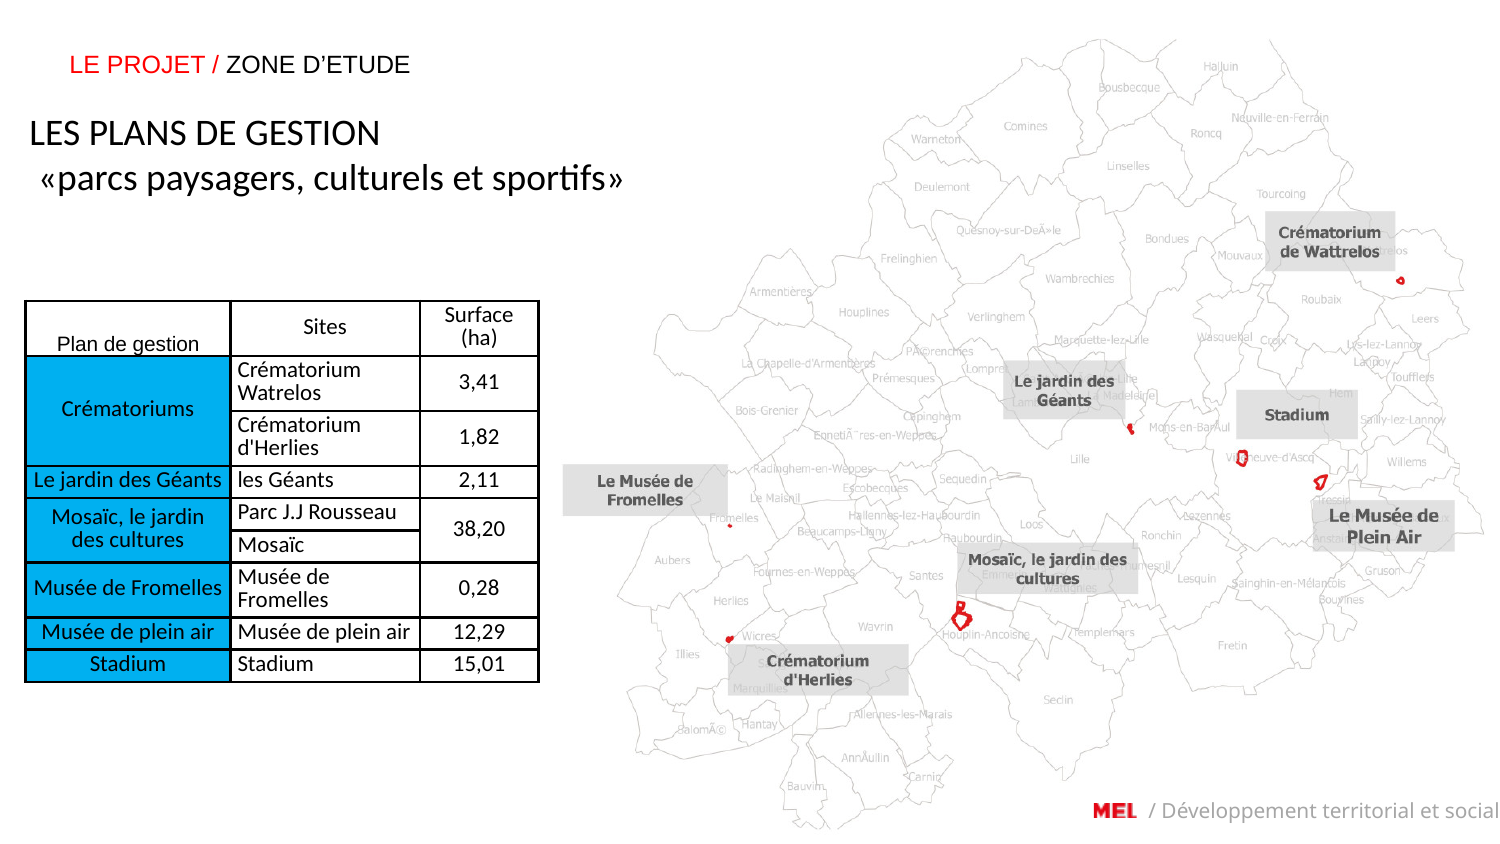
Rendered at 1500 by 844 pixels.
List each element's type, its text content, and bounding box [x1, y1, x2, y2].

text_box LE PROJET / ZONE D’ETUDE [54, 41, 542, 87]
table_cell 3,41 [421, 357, 537, 410]
table_header Sites [232, 302, 419, 355]
table_cell Mosaïc, le jardin des cultures [27, 499, 229, 561]
table_cell 12,29 [421, 619, 537, 648]
table_cell Musée de Fromelles [232, 564, 419, 616]
table_cell 1,82 [421, 412, 537, 465]
picture [547, 0, 1498, 844]
table_cell Stadium [232, 651, 419, 681]
table_cell 15,01 [421, 651, 537, 681]
table_cell 0,28 [421, 564, 537, 616]
table_header Surface (ha) [421, 302, 537, 355]
table_cell Crématorium d'Herlies [232, 412, 419, 465]
table_cell Mosaïc [232, 532, 419, 561]
table_cell Crématoriums [27, 357, 229, 465]
table_cell les Géants [232, 467, 419, 497]
table_cell Stadium [27, 651, 229, 681]
table_cell Le jardin des Géants [27, 467, 229, 497]
table_header Plan de gestion [27, 302, 229, 355]
table_cell Musée de plein air [27, 619, 229, 648]
table_cell Parc J.J Rousseau [232, 499, 419, 529]
text_box LES PLANS DE GESTION «parcs paysagers, culturels et sportifs» [14, 100, 542, 206]
table_cell Musée de plein air [232, 619, 419, 648]
table_cell Crématorium Watrelos [232, 357, 419, 410]
table_cell Musée de Fromelles [27, 564, 229, 616]
table_cell 38,20 [421, 499, 537, 561]
table_cell 2,11 [421, 467, 537, 497]
